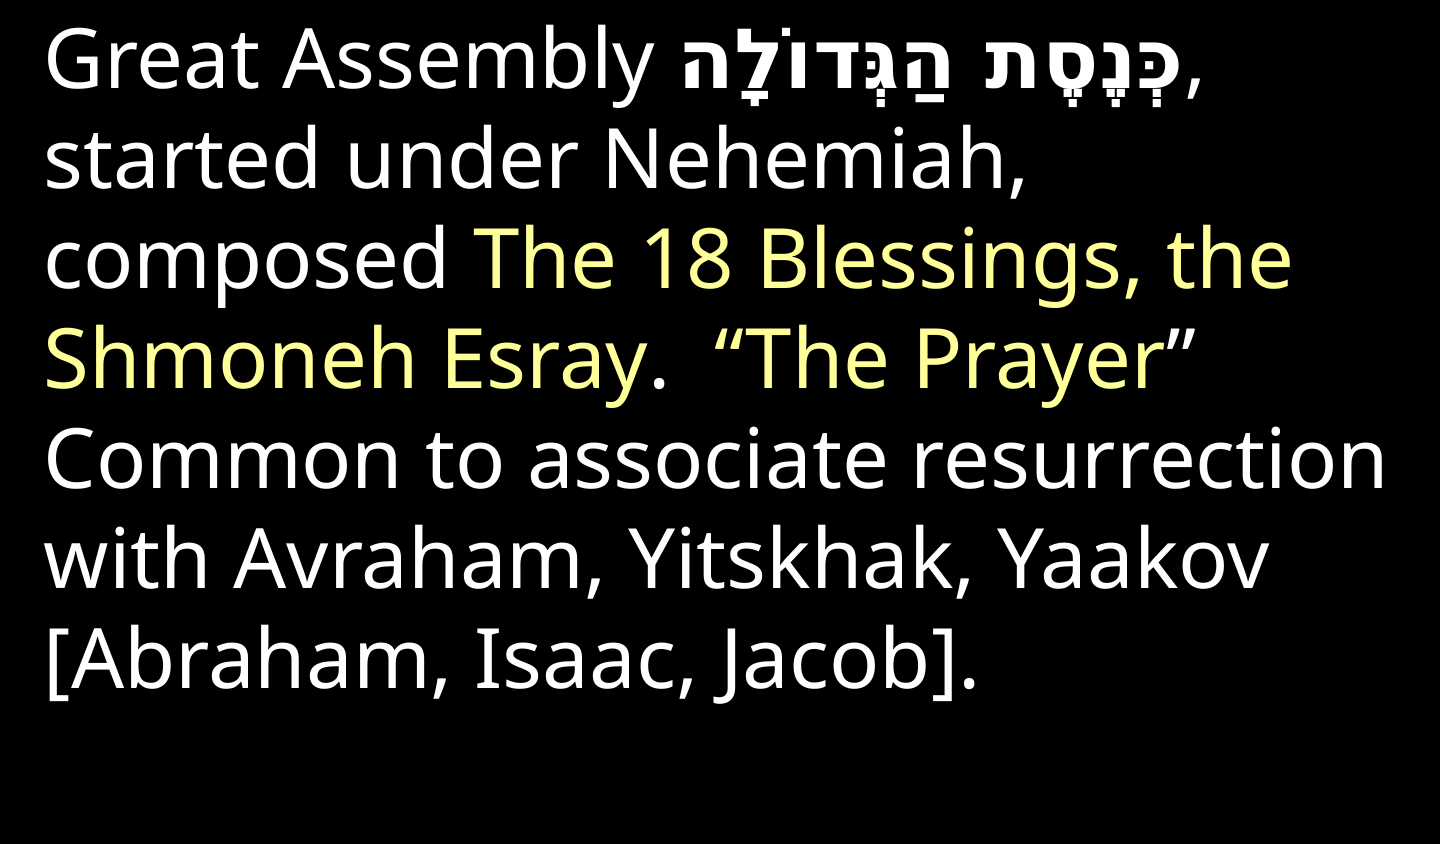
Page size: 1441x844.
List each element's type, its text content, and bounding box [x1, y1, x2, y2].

subtitle Great Assembly כְּנֶסֶת הַגְּדוֹלָה‎, started under Nehemiah, composed The 18 Blessings, the Shmoneh Esray. “The Prayer” Common to associate resurrection with Avraham, Yitskhak, Yaakov [Abraham, Isaac, Jacob]. [32, 0, 1408, 844]
